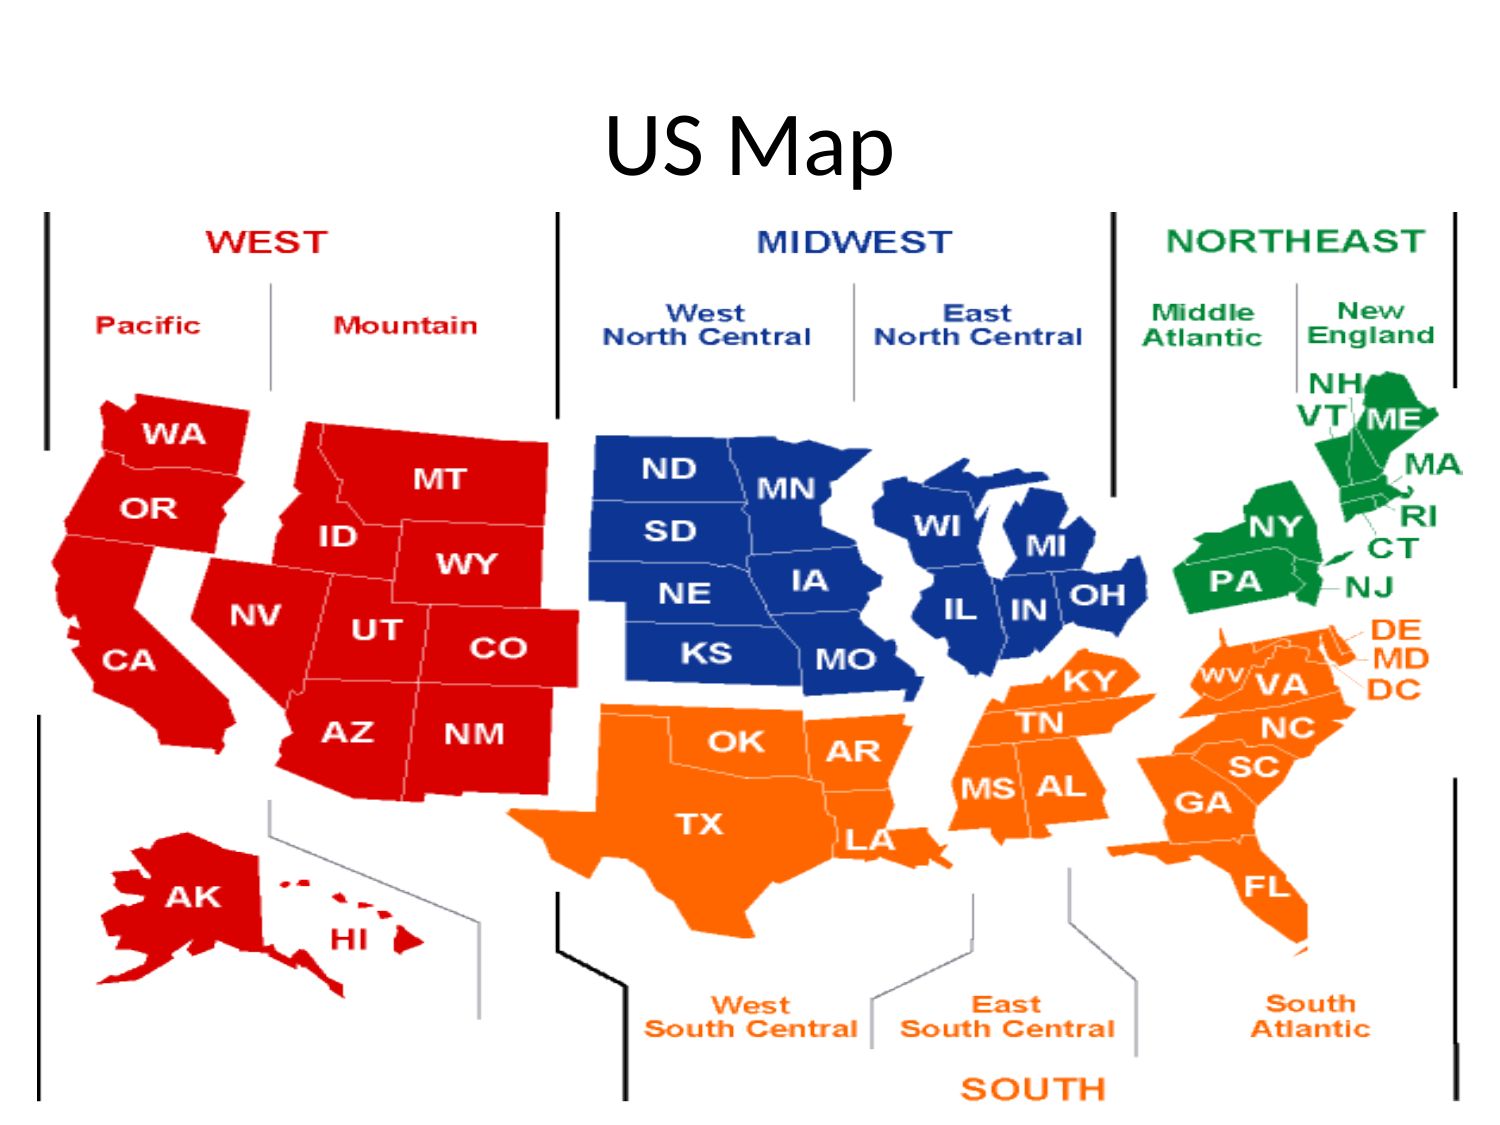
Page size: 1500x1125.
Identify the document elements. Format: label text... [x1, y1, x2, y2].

picture [37, 212, 1463, 1107]
title US Map [75, 45, 1425, 210]
